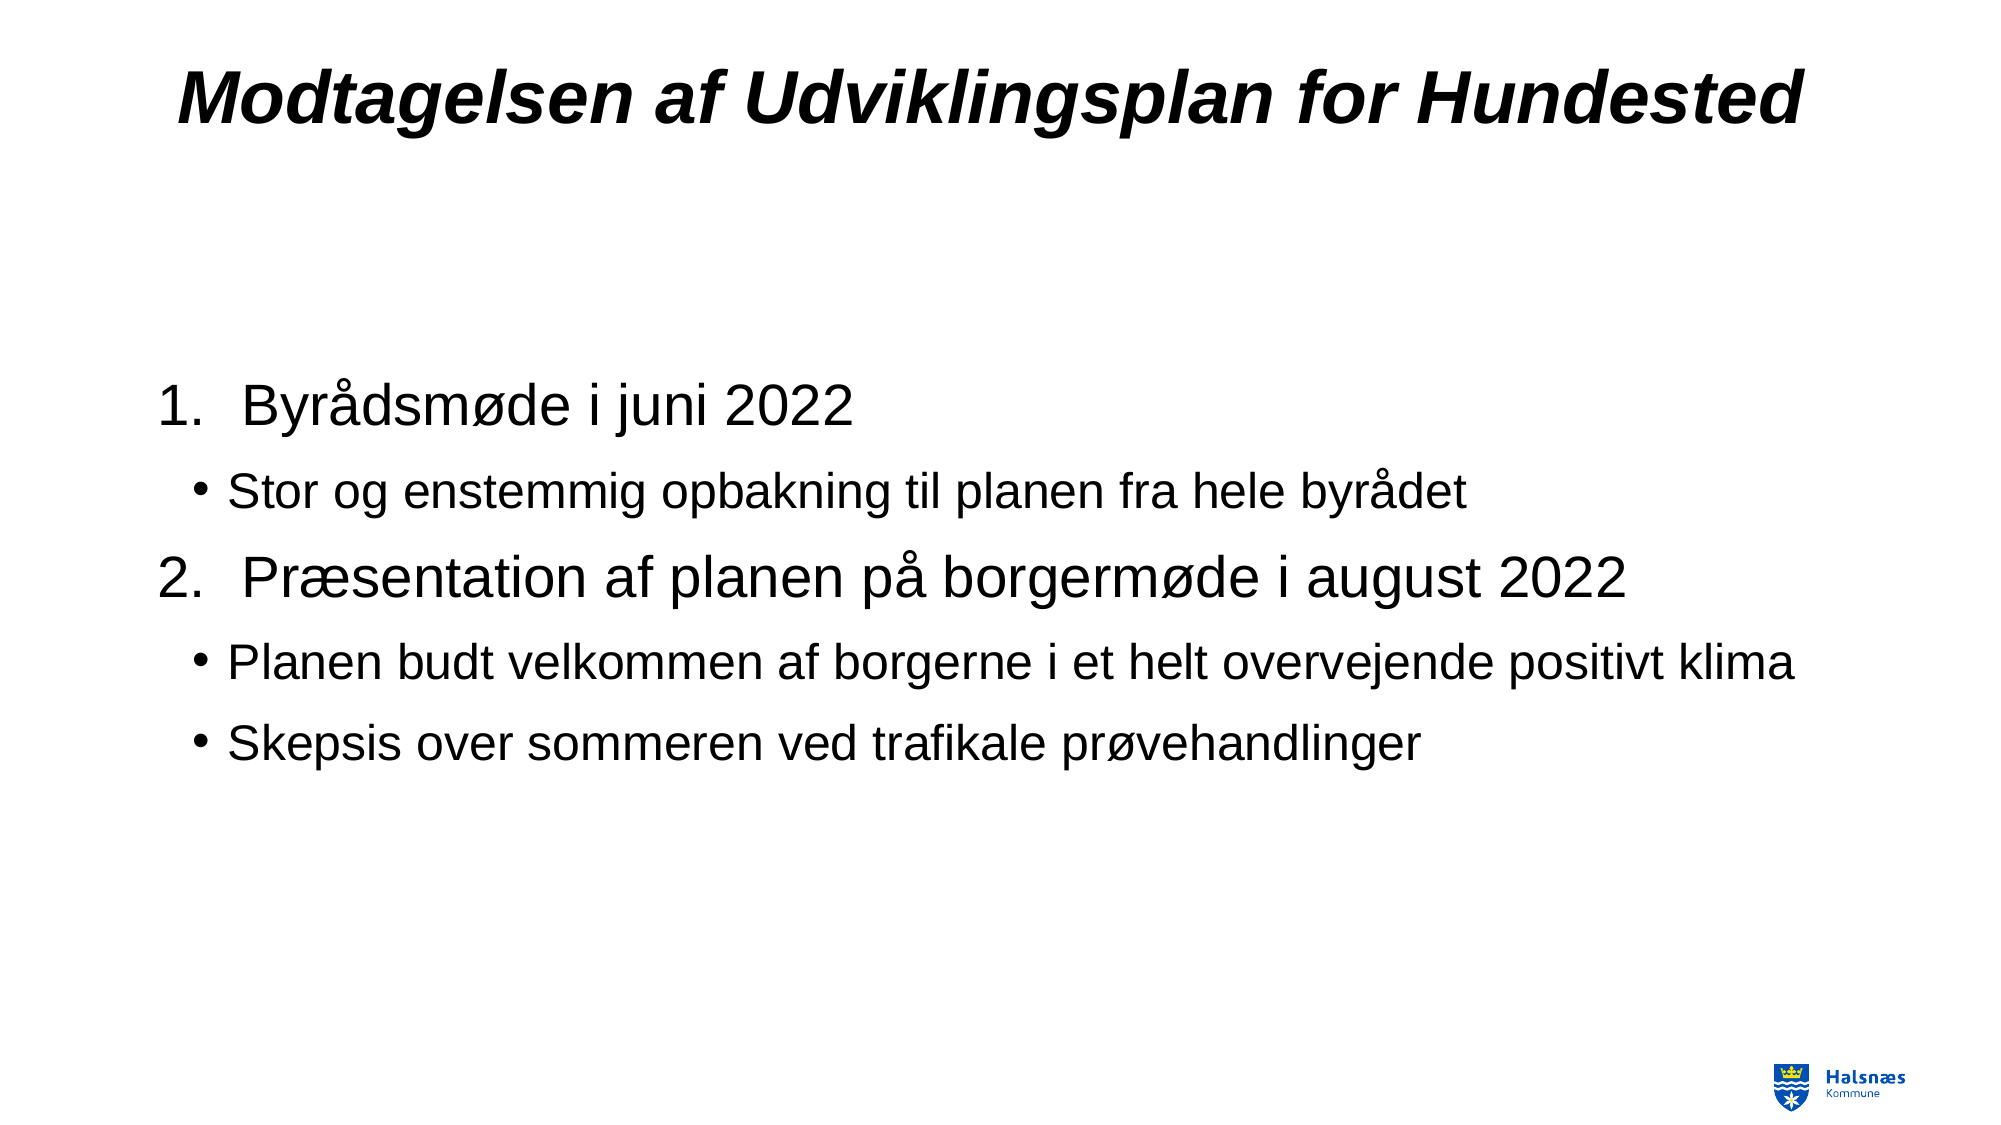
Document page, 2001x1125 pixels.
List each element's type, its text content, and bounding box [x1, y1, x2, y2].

title Modtagelsen af Udviklingsplan for Hundested [177, 59, 1903, 277]
list Byrådsmøde i juni 2022 Stor og enstemmig opbakning til planen fra hele byrådet Præsentation af planen på borgermøde i august 2022 Planen budt velkommen af borgerne i et helt overvejende positivt klima Skepsis over sommeren ved trafikale prøvehandlinger [157, 276, 1887, 1093]
